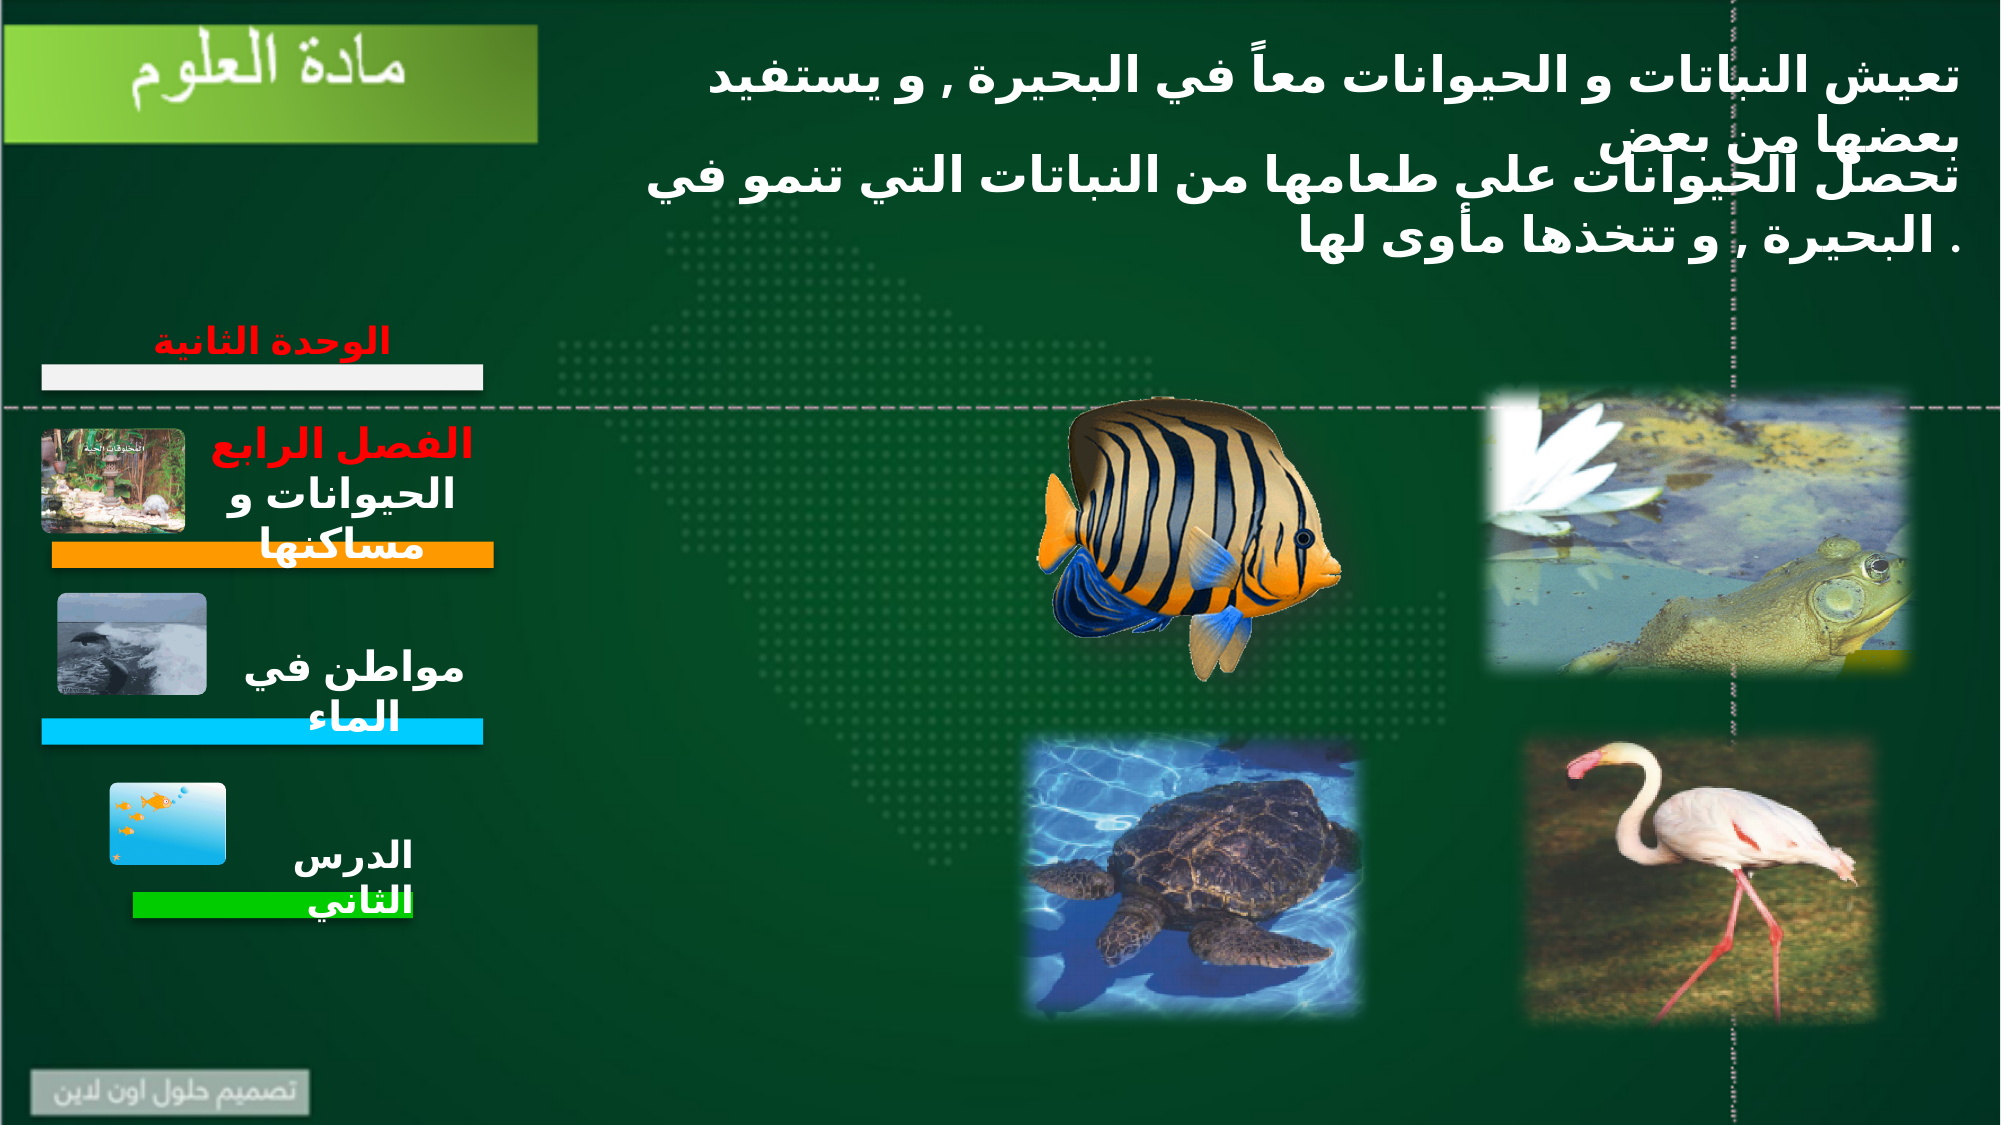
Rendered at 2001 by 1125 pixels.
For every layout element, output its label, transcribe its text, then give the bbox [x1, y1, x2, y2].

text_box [109, 782, 429, 885]
text_box [40, 363, 484, 391]
picture [0, 0, 2001, 1125]
text_box تعيش النباتات و الحيوانات معاً في البحيرة , و يستفيد بعضها من بعض [680, 35, 1978, 135]
text_box الوحدة الثانية [131, 309, 413, 369]
text_box [132, 891, 414, 919]
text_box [41, 409, 504, 534]
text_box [57, 592, 517, 698]
text_box [51, 541, 495, 569]
text_box تحصل الحيوانات على طعامها من النباتات التي تنمو في البحيرة , و تتخذها مأوى لها . [516, 135, 1978, 270]
text_box [40, 717, 484, 746]
